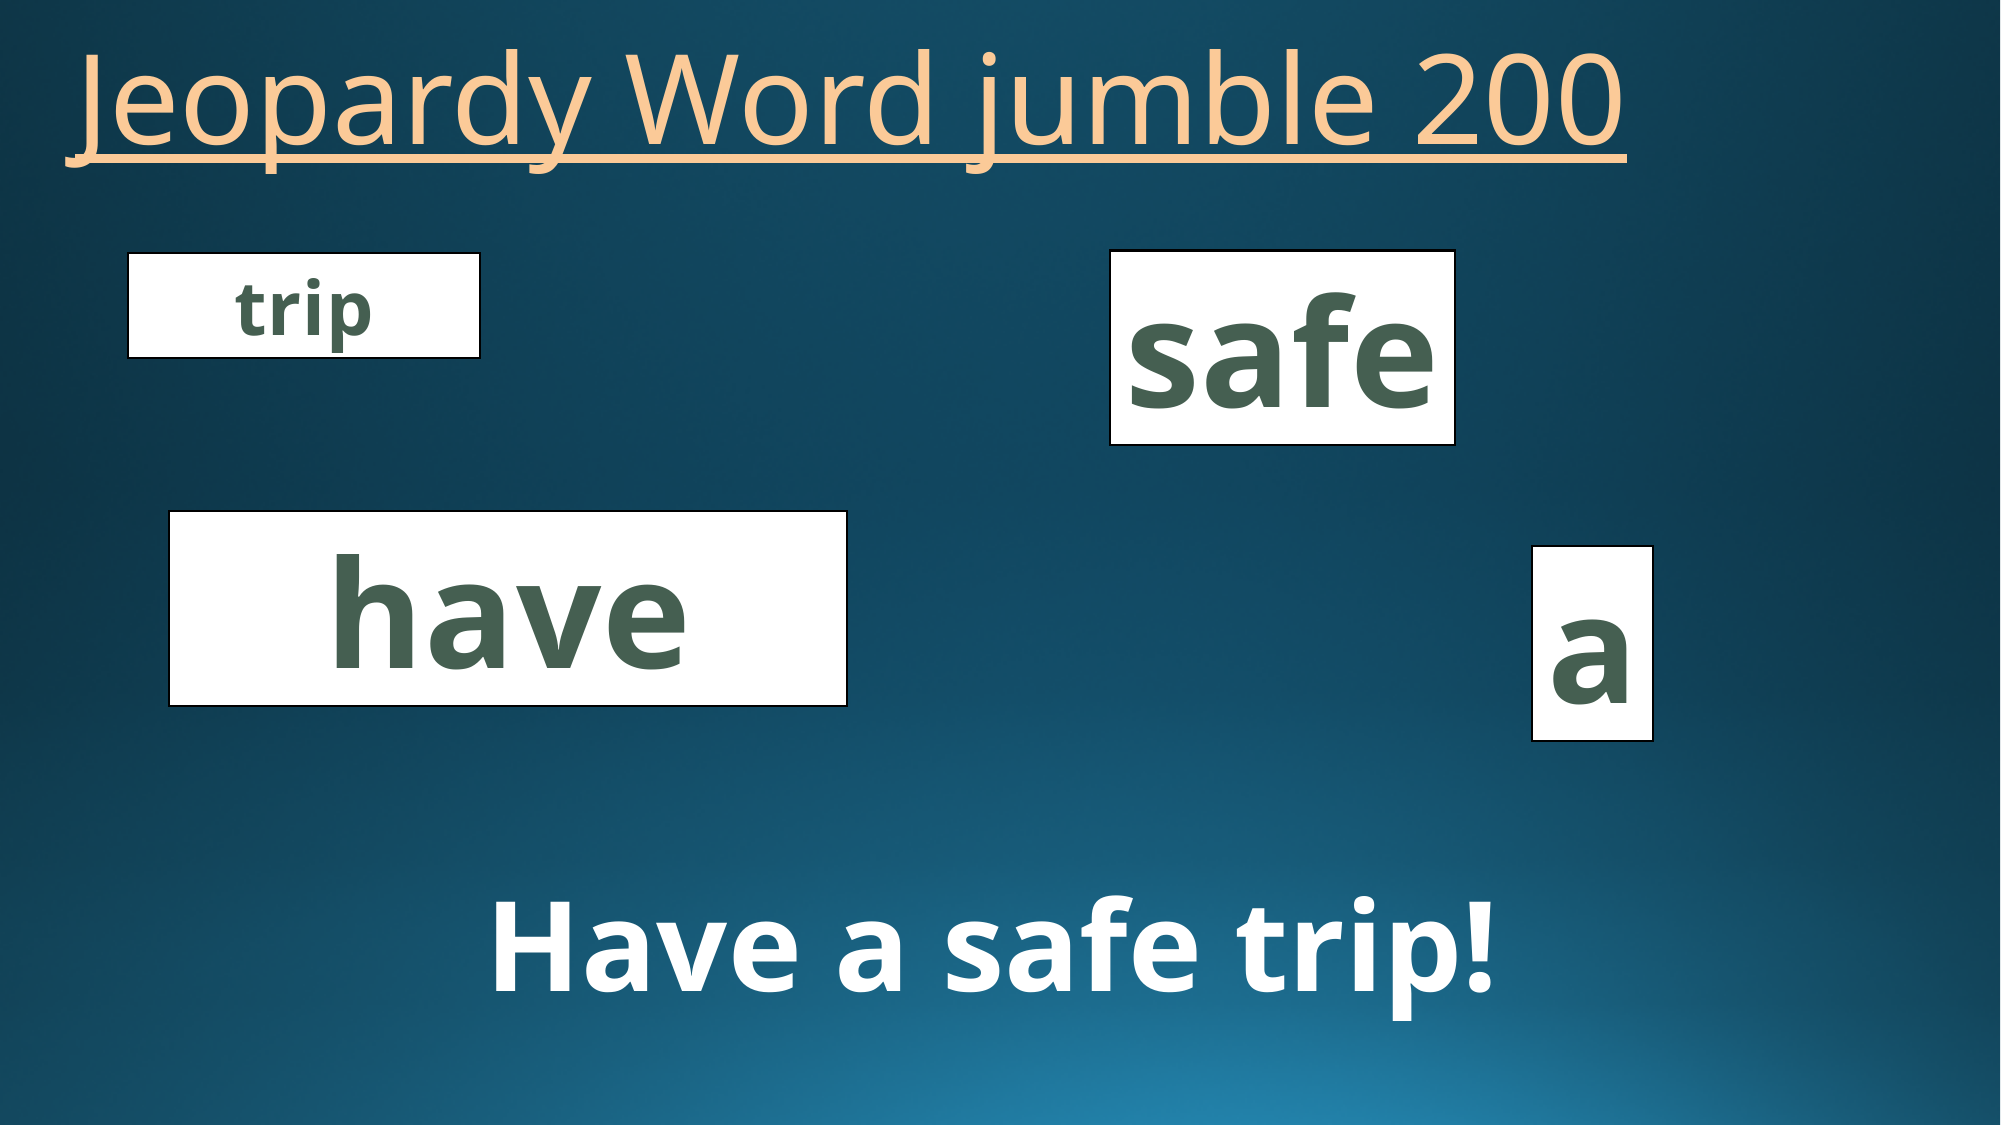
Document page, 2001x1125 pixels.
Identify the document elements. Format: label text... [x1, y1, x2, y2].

text_box have [168, 510, 848, 707]
picture [0, 0, 2001, 1125]
text_box Have a safe trip! [470, 859, 1515, 1025]
text_box trip [127, 252, 481, 359]
text_box a [1531, 545, 1654, 742]
title Jeopardy Word jumble 200 [60, 23, 1769, 173]
text_box safe [1109, 249, 1456, 446]
